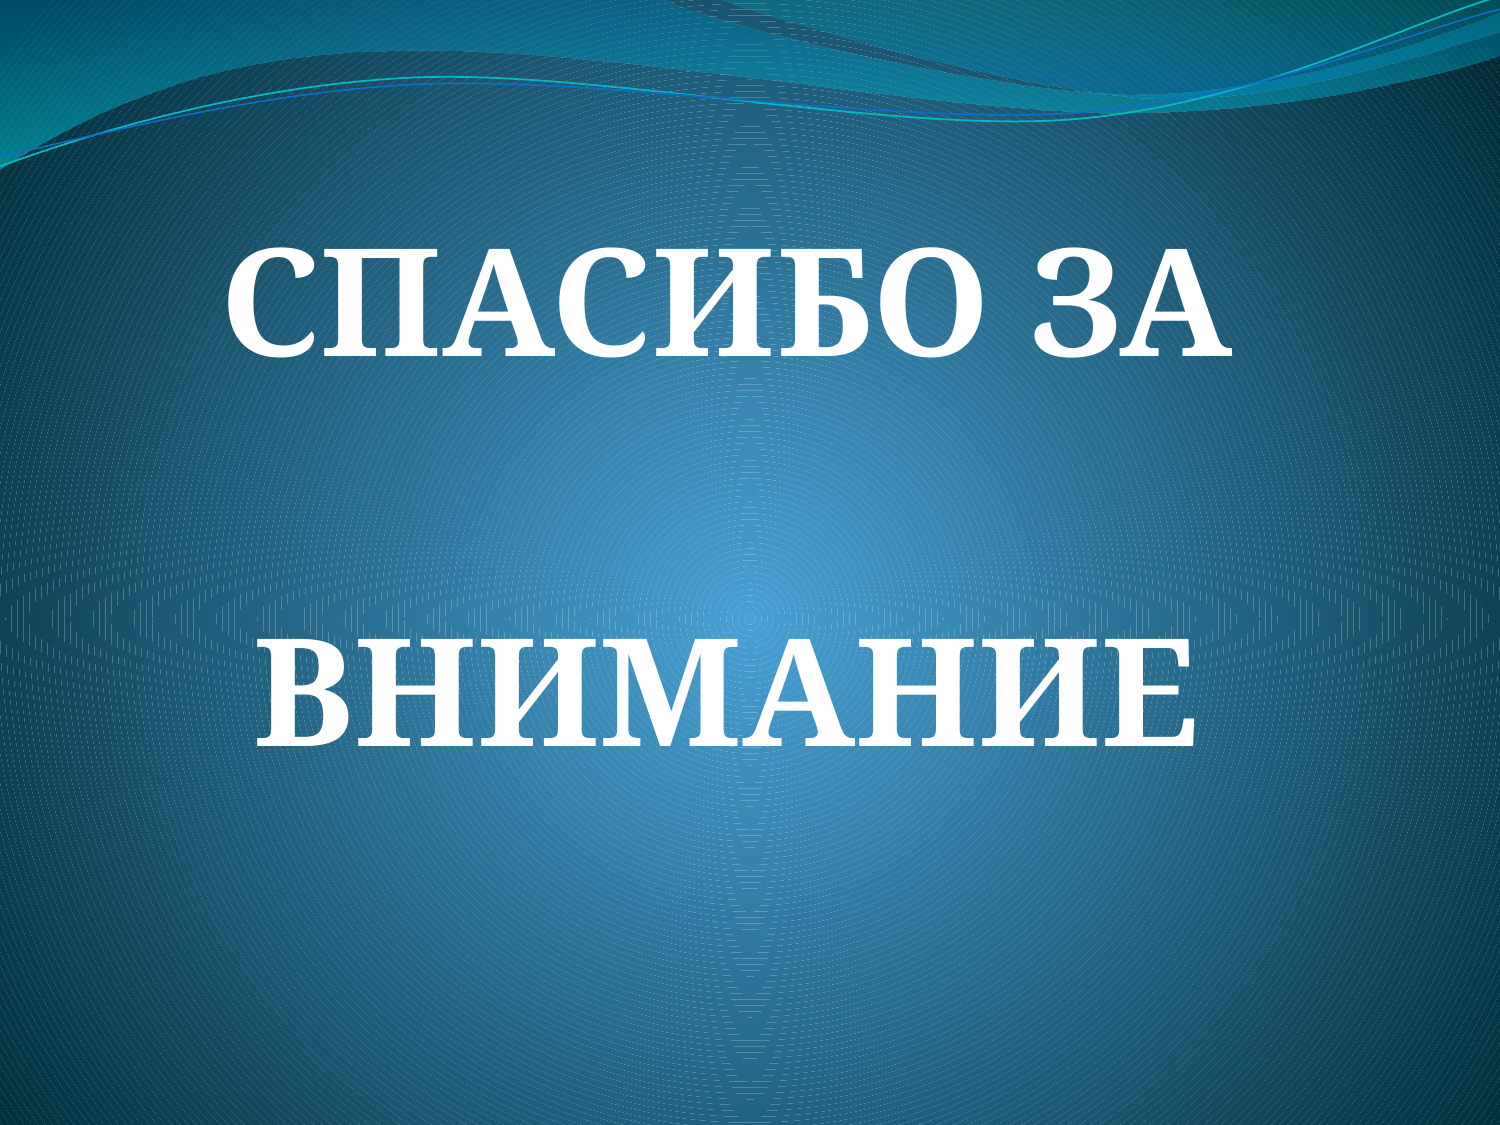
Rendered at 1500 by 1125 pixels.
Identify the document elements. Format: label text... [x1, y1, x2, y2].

subtitle СПАСИБО ЗА ВНИМАНИЕ [87, 199, 1376, 818]
